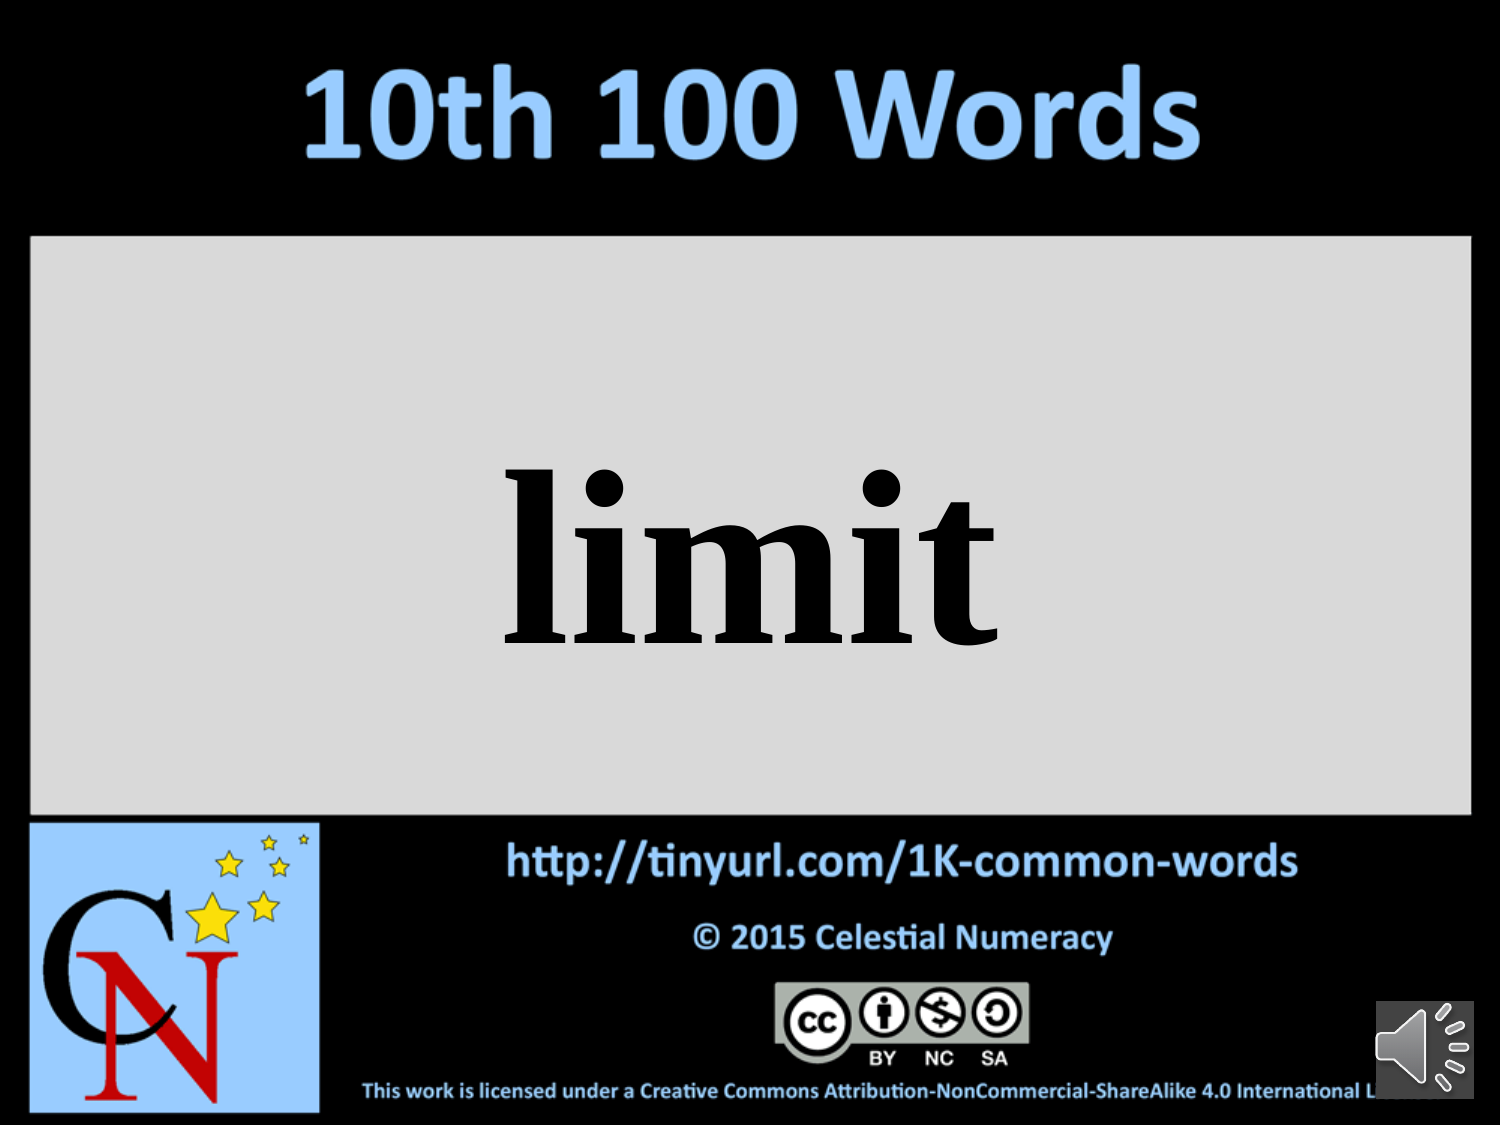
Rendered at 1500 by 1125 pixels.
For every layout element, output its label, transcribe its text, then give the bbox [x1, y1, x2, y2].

title limit [103, 453, 1397, 672]
picture [0, 0, 1500, 1125]
